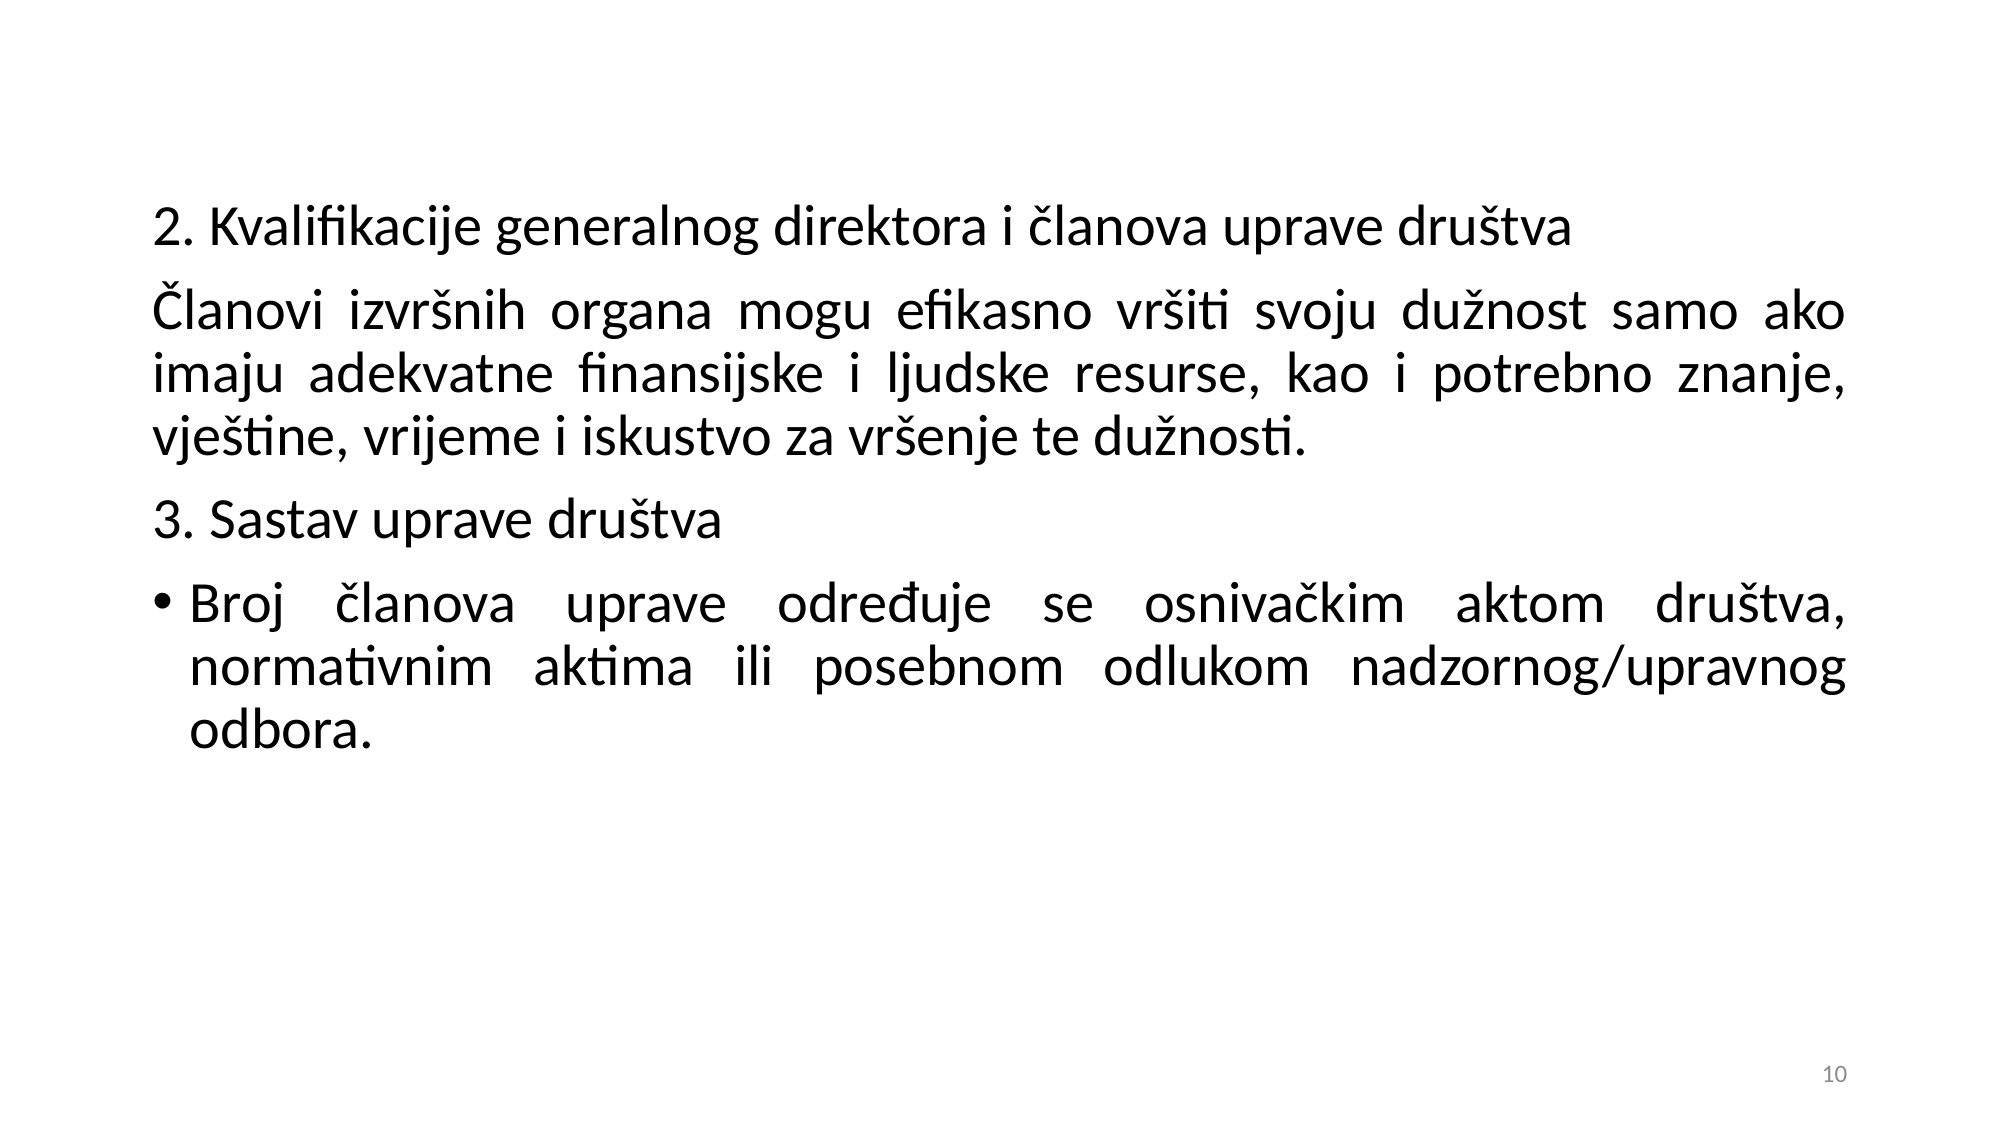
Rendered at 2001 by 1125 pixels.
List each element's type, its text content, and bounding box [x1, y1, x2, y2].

slide_number 10 [1412, 1042, 1863, 1103]
list 2. Kvalifikacije generalnog direktora i članova uprave društva Članovi izvršnih organa mogu efikasno vršiti svoju dužnost samo ako imaju adekvatne finansijske i ljudske resurse, kao i potrebno znanje, vještine, vrijeme i iskustvo za vršenje te dužnosti. 3. Sastav uprave društva Broj članova uprave određuje se osnivačkim aktom društva, normativnim aktima ili posebnom odlukom nadzornog/upravnog odbora. [137, 187, 1863, 1014]
